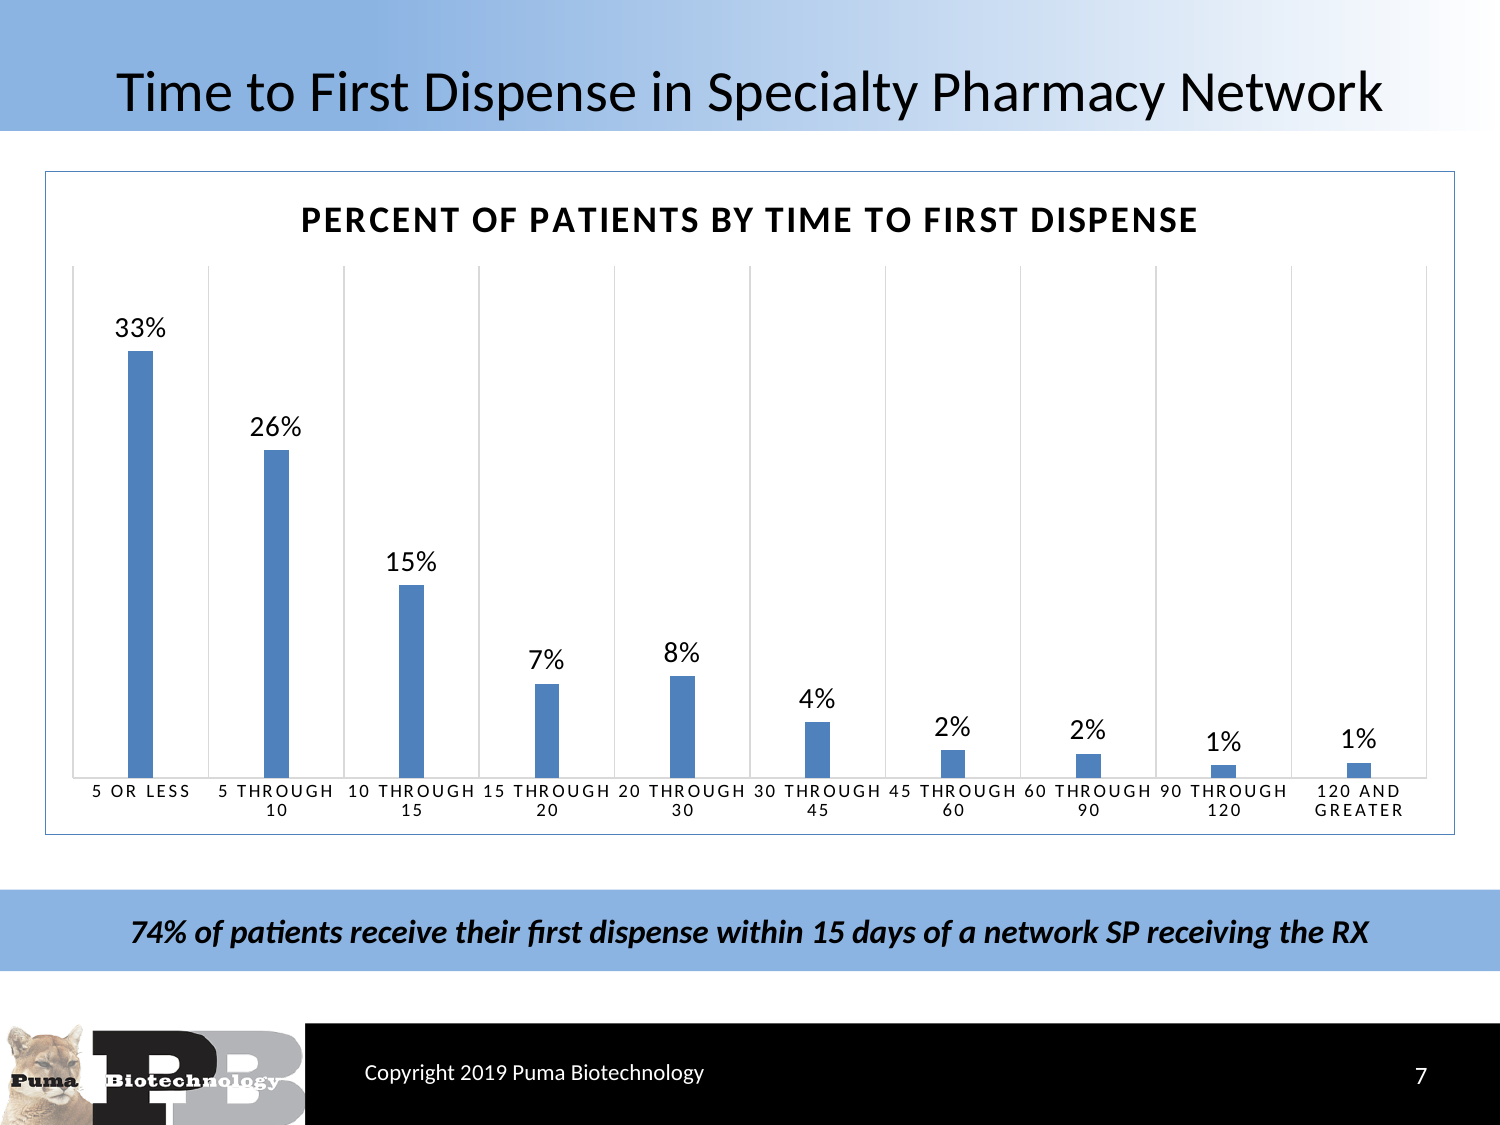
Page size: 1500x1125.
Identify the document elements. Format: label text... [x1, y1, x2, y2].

title Time to First Dispense in Specialty Pharmacy Network [0, 0, 1500, 131]
text_box Copyright 2019 Puma Biotechnology [349, 1050, 796, 1093]
chart [44, 171, 1456, 835]
text_box 74% of patients receive their first dispense within 15 days of a network SP receiving the RX [0, 887, 1500, 973]
slide_number 7 [1337, 1044, 1443, 1105]
